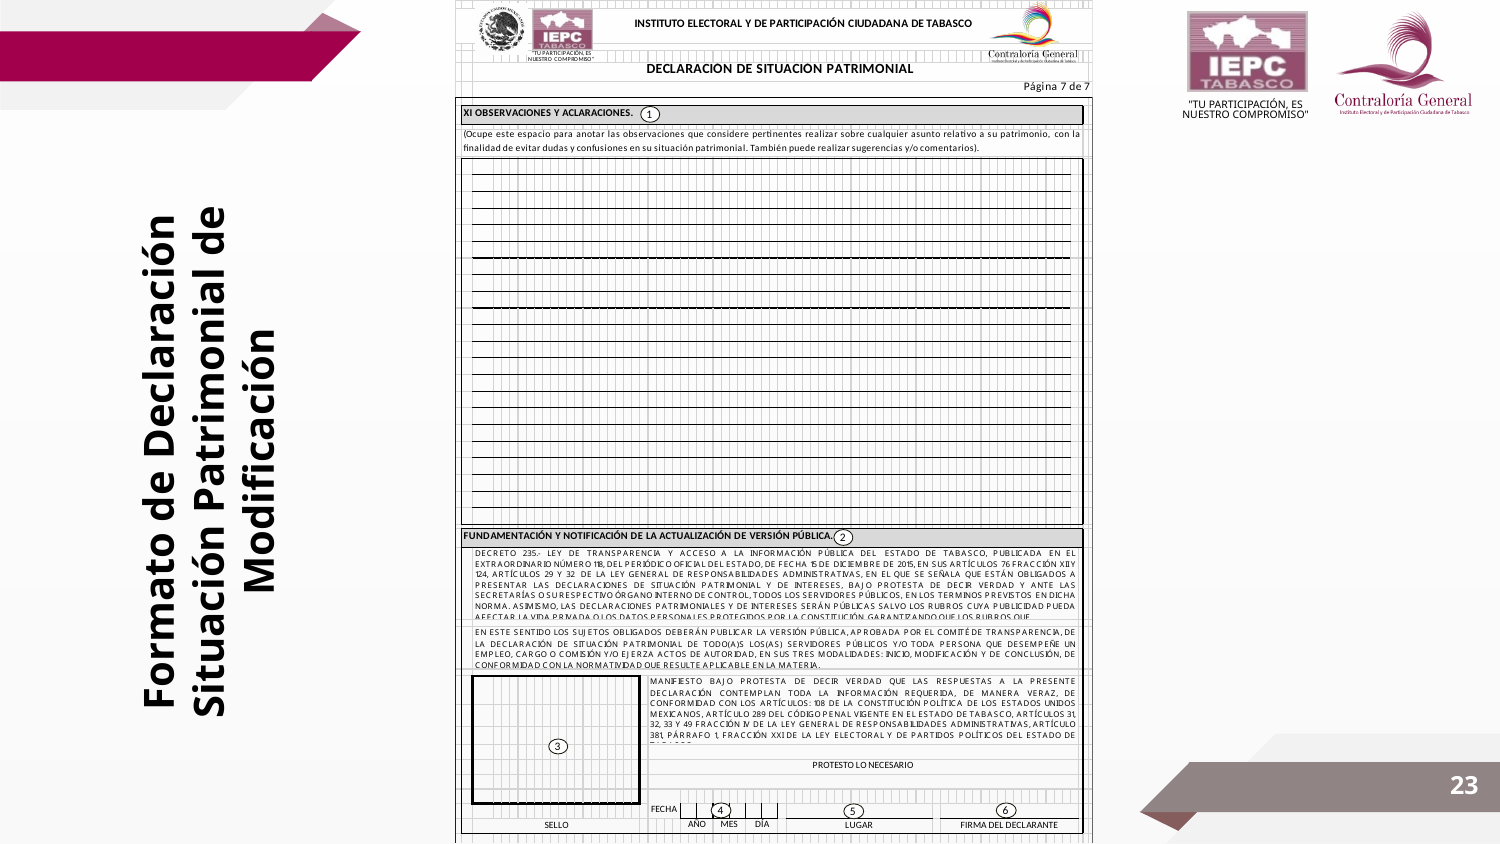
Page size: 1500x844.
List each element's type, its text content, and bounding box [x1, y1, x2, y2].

picture [455, 0, 1094, 844]
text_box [1165, 11, 1494, 141]
text_box Formato de Declaración Situación Patrimonial de Modificación [124, 137, 257, 787]
slide_number 23 [1249, 760, 1494, 813]
